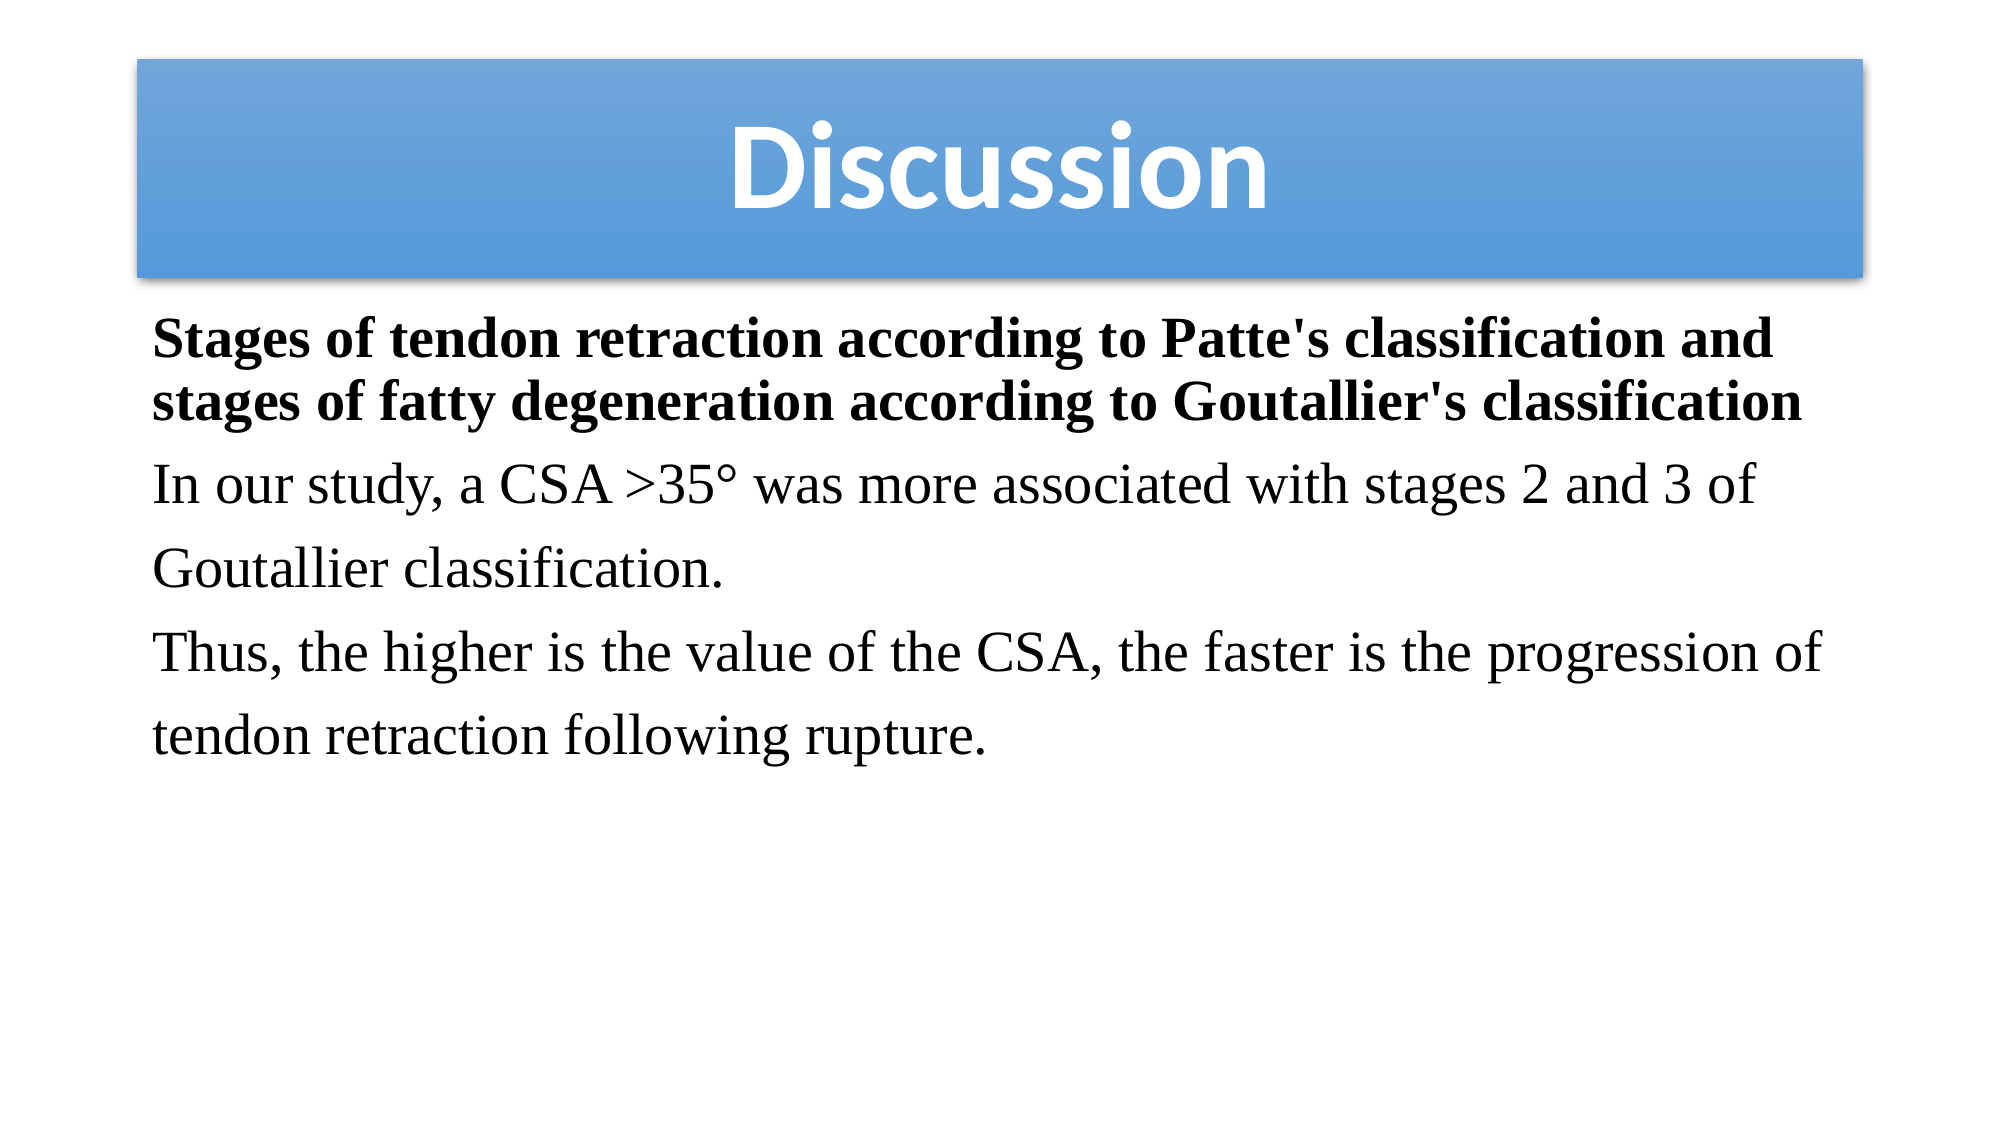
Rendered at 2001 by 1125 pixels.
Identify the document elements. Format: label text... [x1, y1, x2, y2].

list Stages of tendon retraction according to Patte's classification and stages of fatty degeneration according to Goutallier's classification In our study, a CSA >35° was more associated with stages 2 and 3 of Goutallier classification. Thus, the higher is the value of the CSA, the faster is the progression of tendon retraction following rupture. [137, 299, 1863, 1014]
title Discussion [137, 59, 1863, 278]
